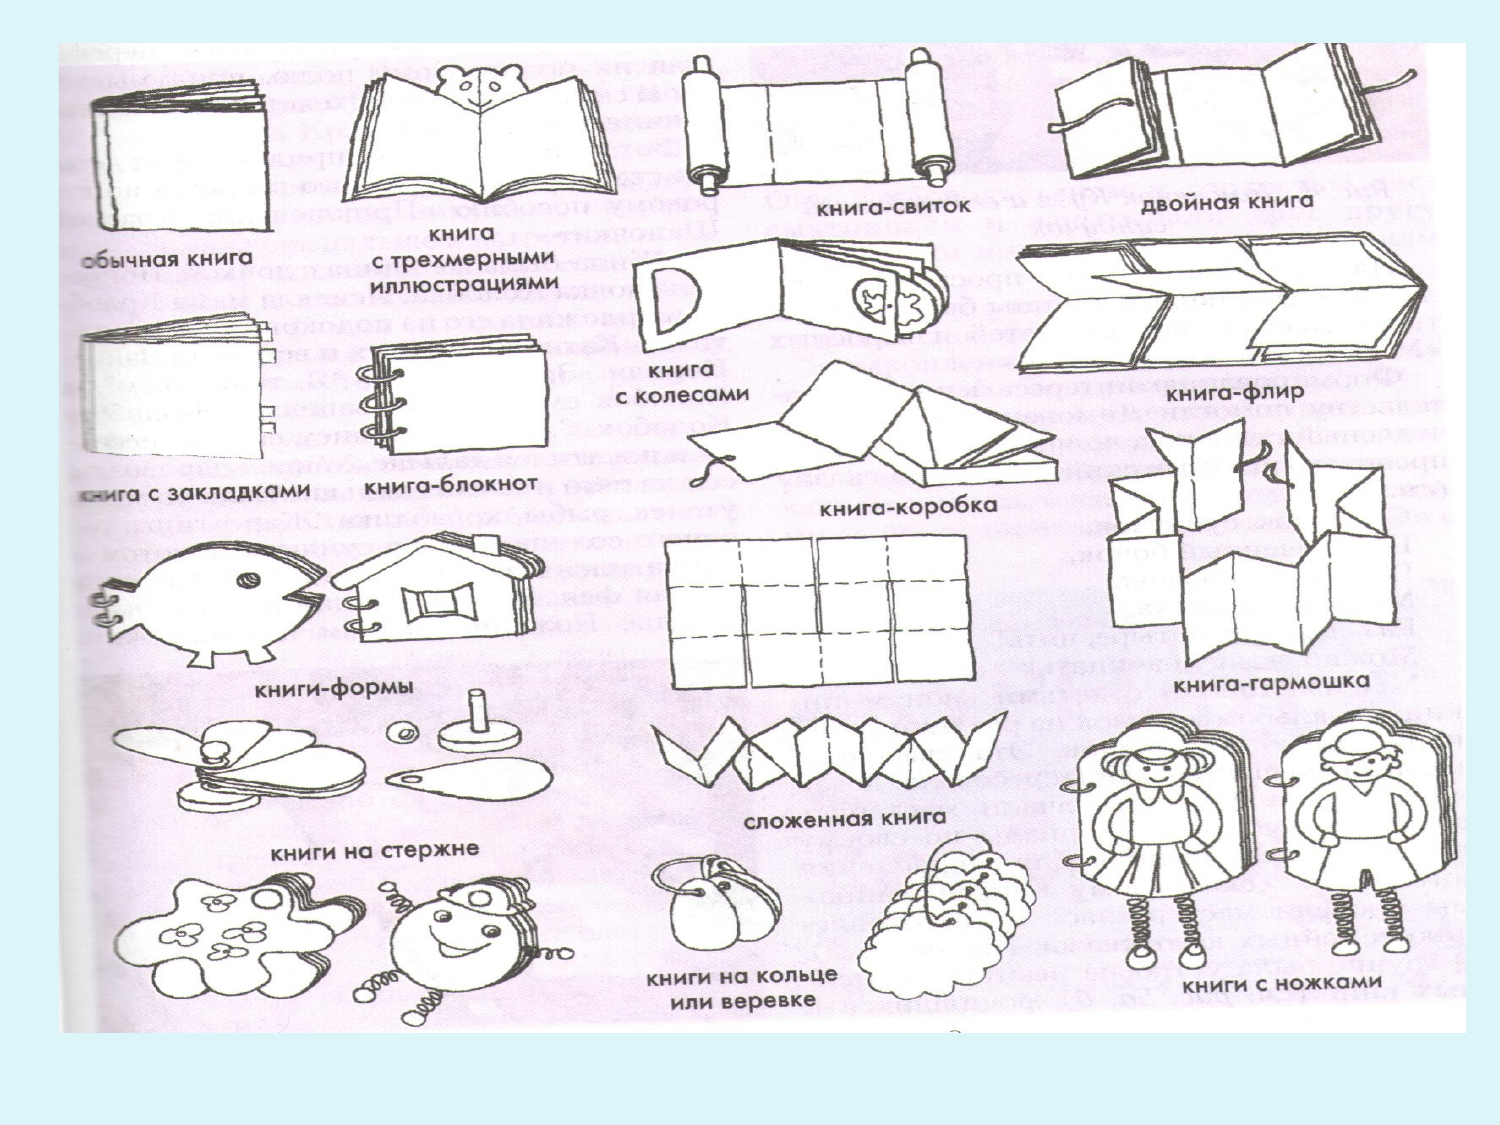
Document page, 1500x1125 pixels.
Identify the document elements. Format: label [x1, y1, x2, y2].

list [58, 43, 1466, 1033]
